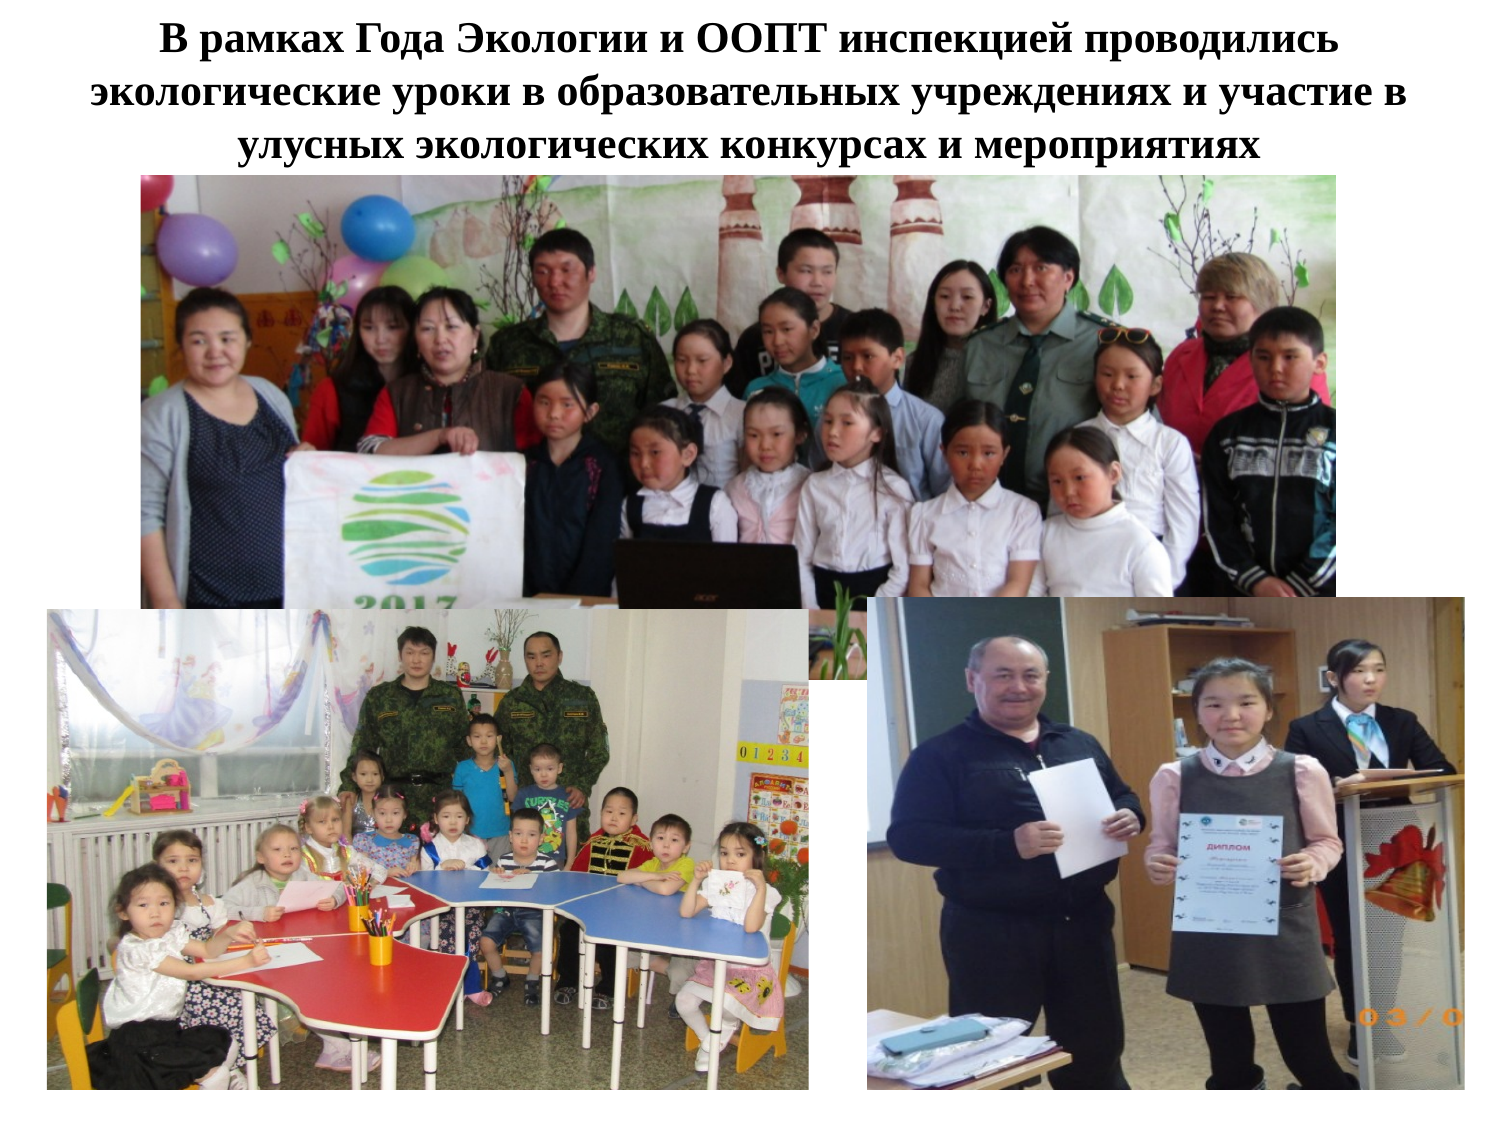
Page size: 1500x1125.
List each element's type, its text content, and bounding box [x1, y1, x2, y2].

title В рамках Года Экологии и ООПТ инспекцией проводились экологические уроки в образовательных учреждениях и участие в улусных экологических конкурсах и мероприятиях [75, 0, 1425, 176]
picture [46, 175, 1465, 1091]
